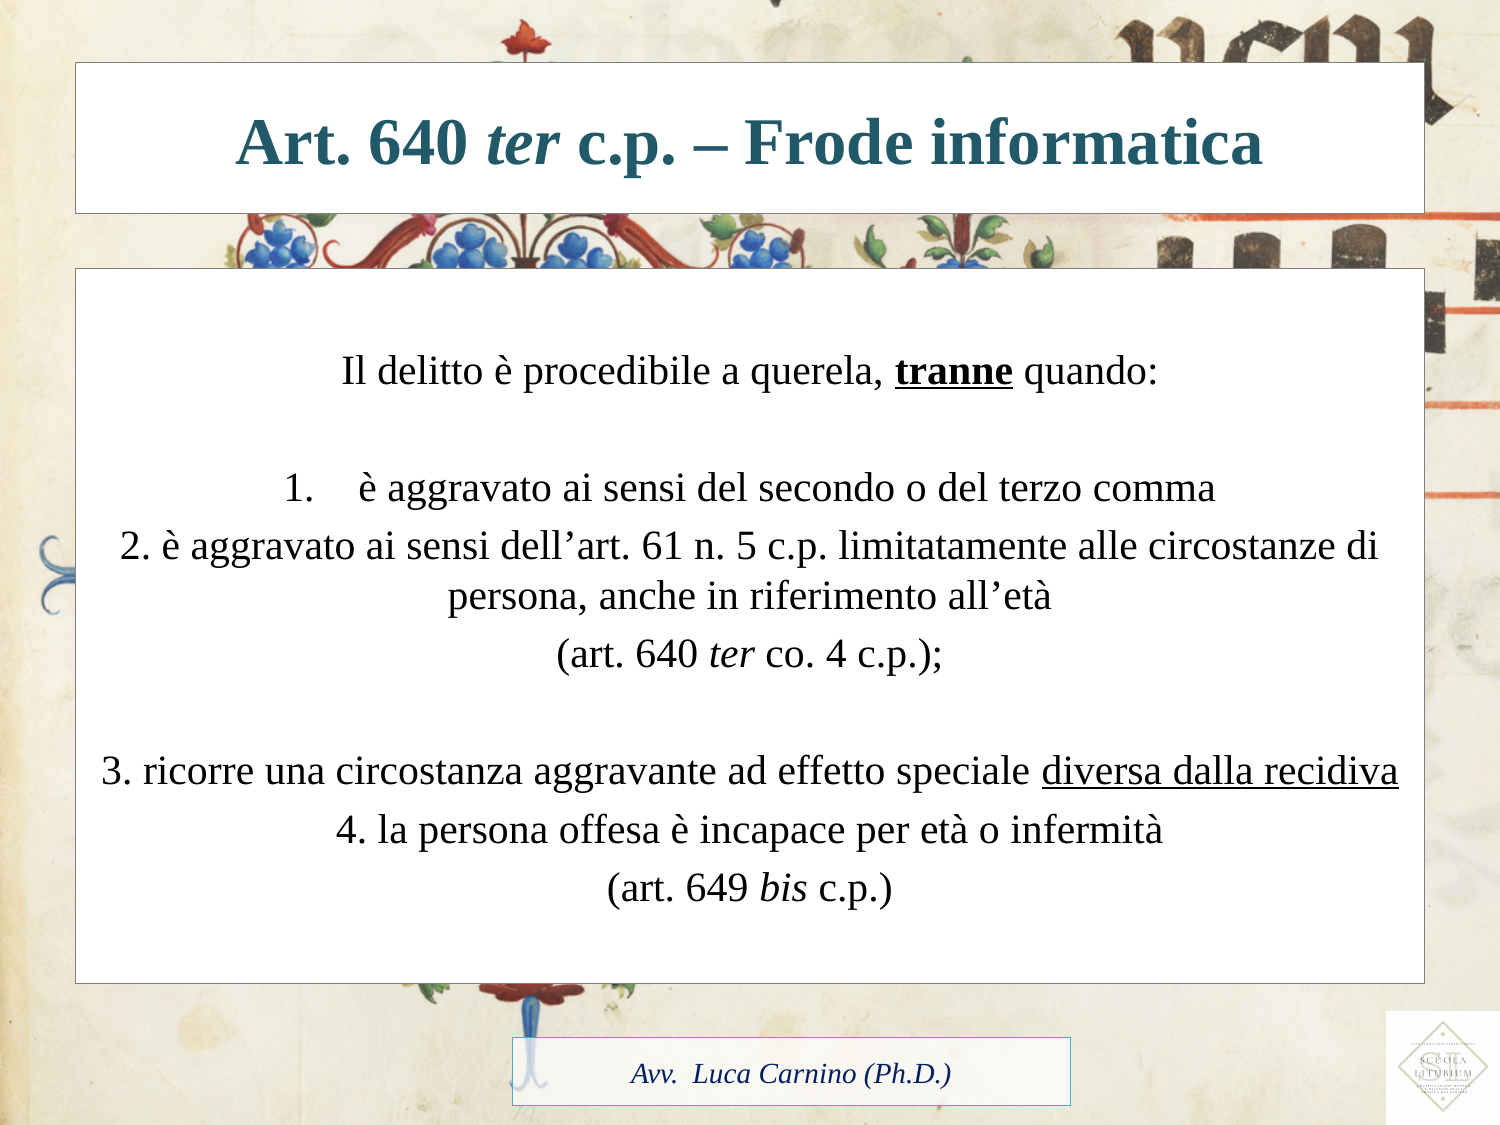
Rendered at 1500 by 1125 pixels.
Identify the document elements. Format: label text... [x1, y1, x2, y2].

list Il delitto è procedibile a querela, tranne quando: è aggravato ai sensi del secondo o del terzo comma 2. è aggravato ai sensi dell’art. 61 n. 5 c.p. limitatamente alle circostanze di persona, anche in riferimento all’età (art. 640 ter co. 4 c.p.); 3. ricorre una circostanza aggravante ad effetto speciale diversa dalla recidiva 4. la persona offesa è incapace per età o infermità (art. 649 bis c.p.) [75, 268, 1425, 984]
footer Avv. Luca Carnino (Ph.D.) [512, 1037, 1071, 1106]
title Art. 640 ter c.p. – Frode informatica [75, 62, 1425, 214]
picture [0, 0, 1500, 1125]
